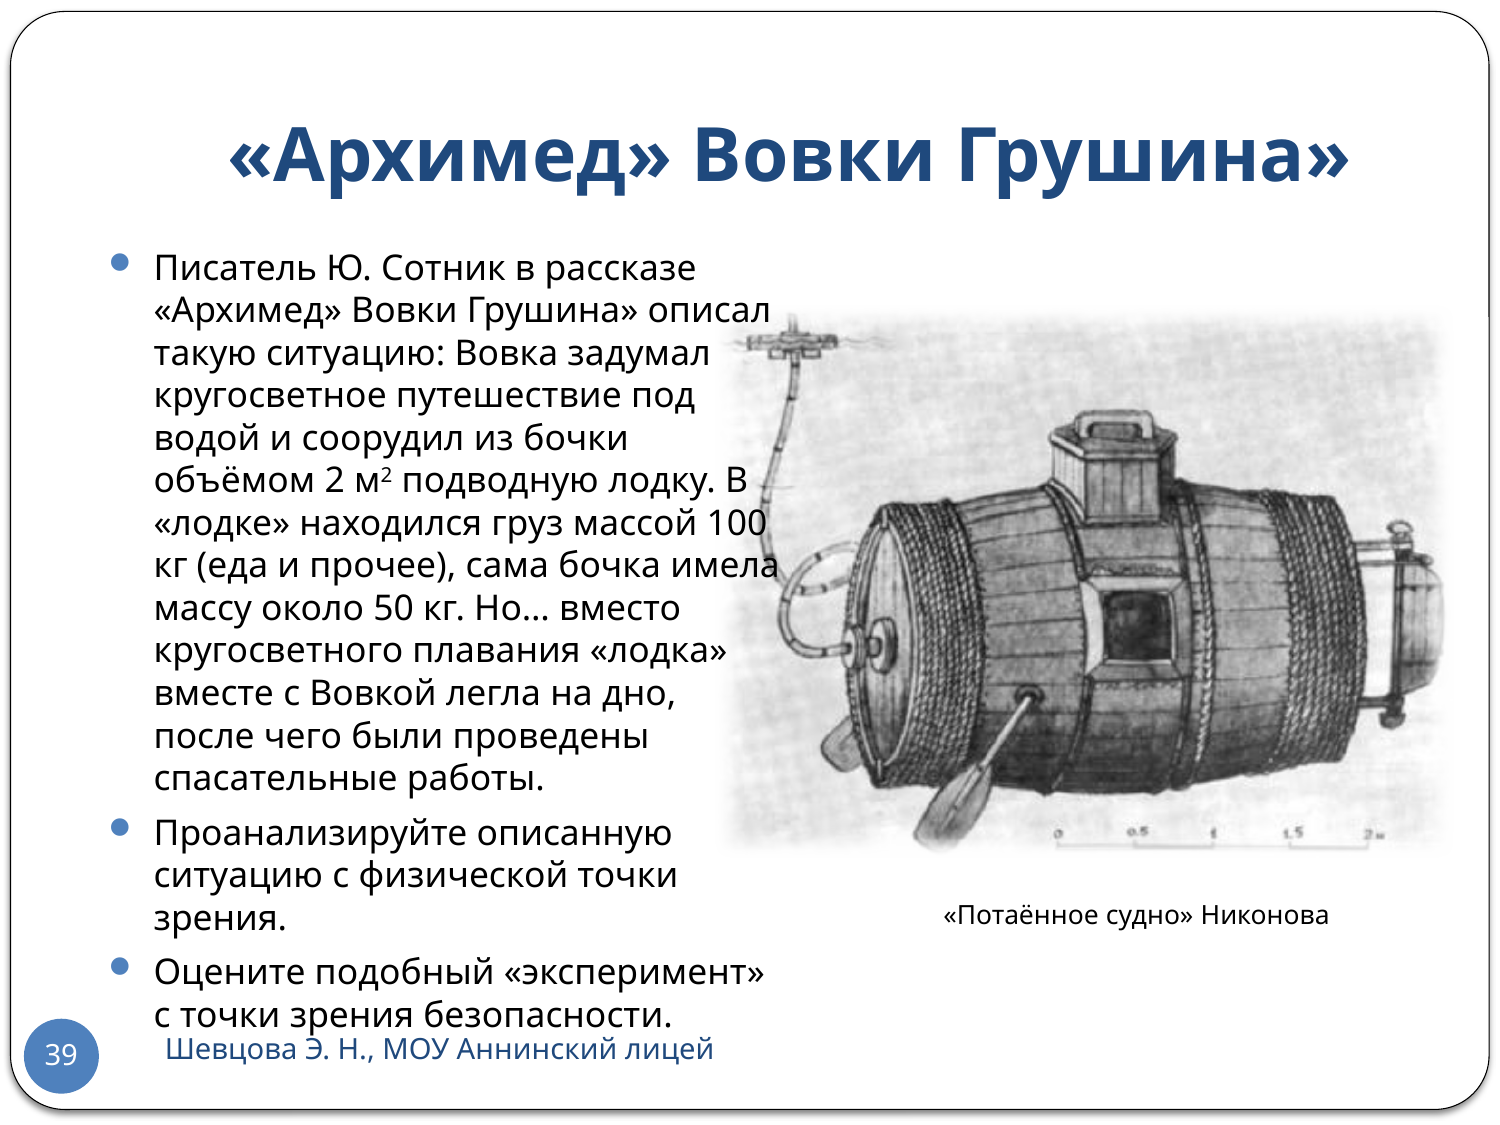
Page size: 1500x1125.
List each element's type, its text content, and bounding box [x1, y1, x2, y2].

list «Потаённое судно» Никонова [820, 890, 1454, 938]
list Писатель Ю. Сотник в рассказе «Архимед» Вовки Грушина» описал такую ситуацию: Вовка задумал кругосветное путешествие под водой и соорудил из бочки объёмом 2 м2 подводную лодку. В «лодке» находился груз массой 100 кг (еда и прочее), сама бочка имела массу около 50 кг. Но… вместо кругосветного плавания «лодка» вместе с Вовкой легла на дно, после чего были проведены спасательные работы. Проанализируйте описанную ситуацию с физической точки зрения. Оцените подобный «эксперимент» с точки зрения безопасности. [93, 237, 797, 988]
title «Архимед» Вовки Грушина» [152, 23, 1428, 211]
footer Шевцова Э. Н., МОУ Аннинский лицей [150, 1012, 800, 1088]
picture [714, 304, 1454, 859]
slide_number 39 [23, 1018, 99, 1094]
